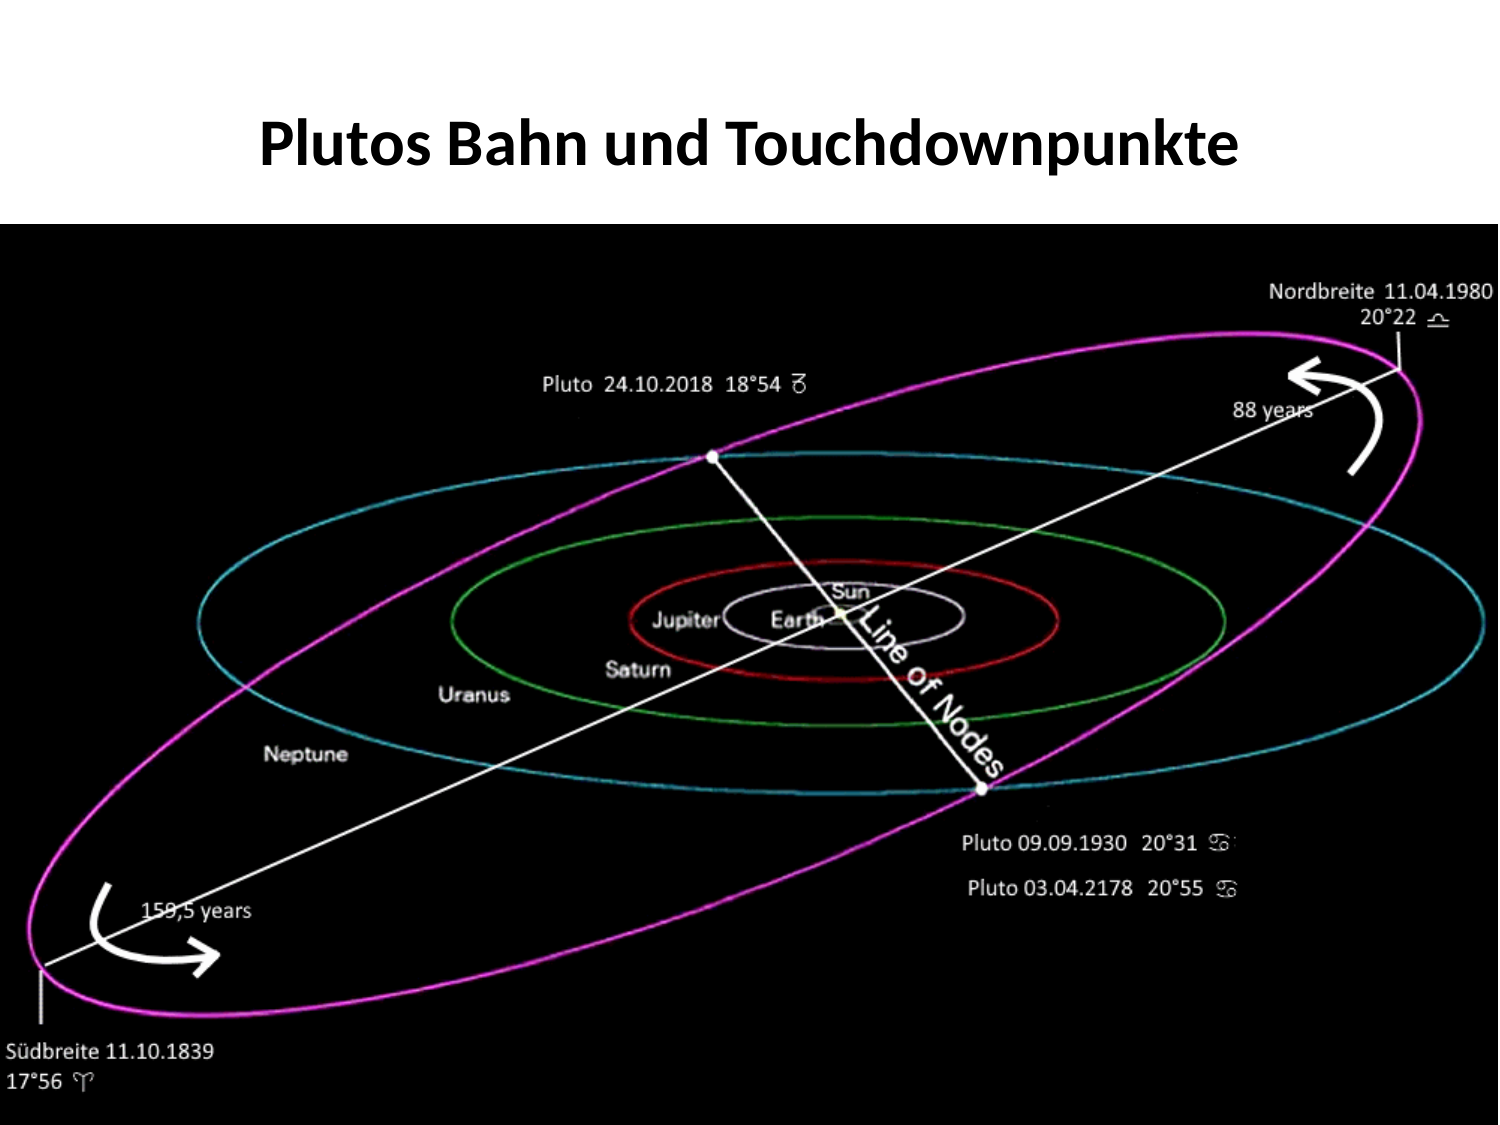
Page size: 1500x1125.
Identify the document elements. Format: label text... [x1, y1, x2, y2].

picture [0, 224, 1498, 1125]
title Plutos Bahn und Touchdownpunkte [75, 45, 1425, 224]
